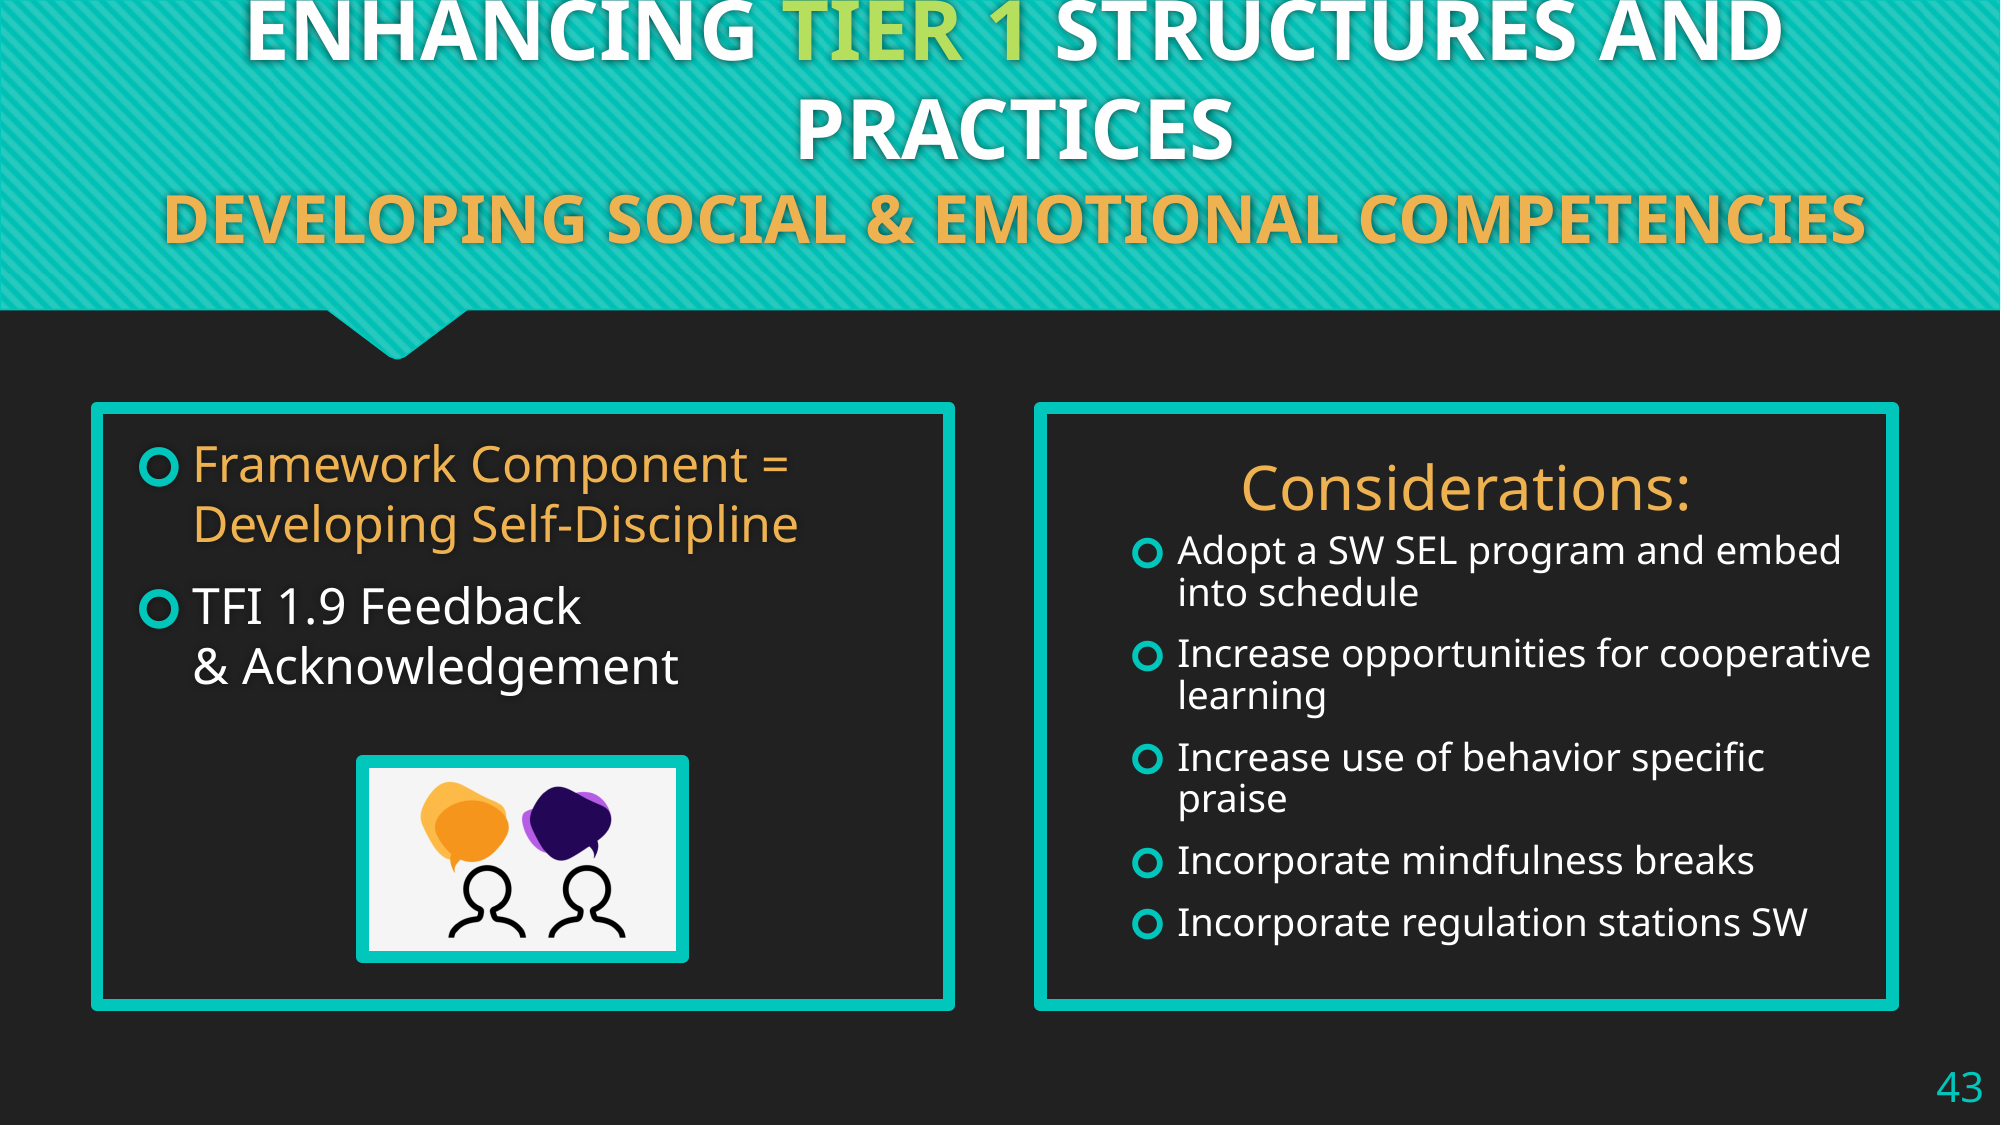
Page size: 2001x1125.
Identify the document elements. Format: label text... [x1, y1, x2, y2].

text_box ENHANCING TIER 1 STRUCTURES AND PRACTICES DEVELOPING SOCIAL & EMOTIONAL COMPETENCIES [43, 104, 1987, 265]
slide_number ‹#› [1825, 1038, 2000, 1120]
list Framework Component = Developing Self-Discipline TFI 1.9 Feedback & Acknowledgement [121, 425, 1040, 1022]
text_box Considerations: Adopt a SW SEL program and embed into schedule Increase opportunities for cooperative learning Increase use of behavior specific praise Incorporate mindfulness breaks Incorporate regulation stations SW [1040, 408, 1893, 1005]
picture [368, 767, 677, 952]
text_box [96, 408, 949, 1005]
picture [1, 1, 1999, 357]
